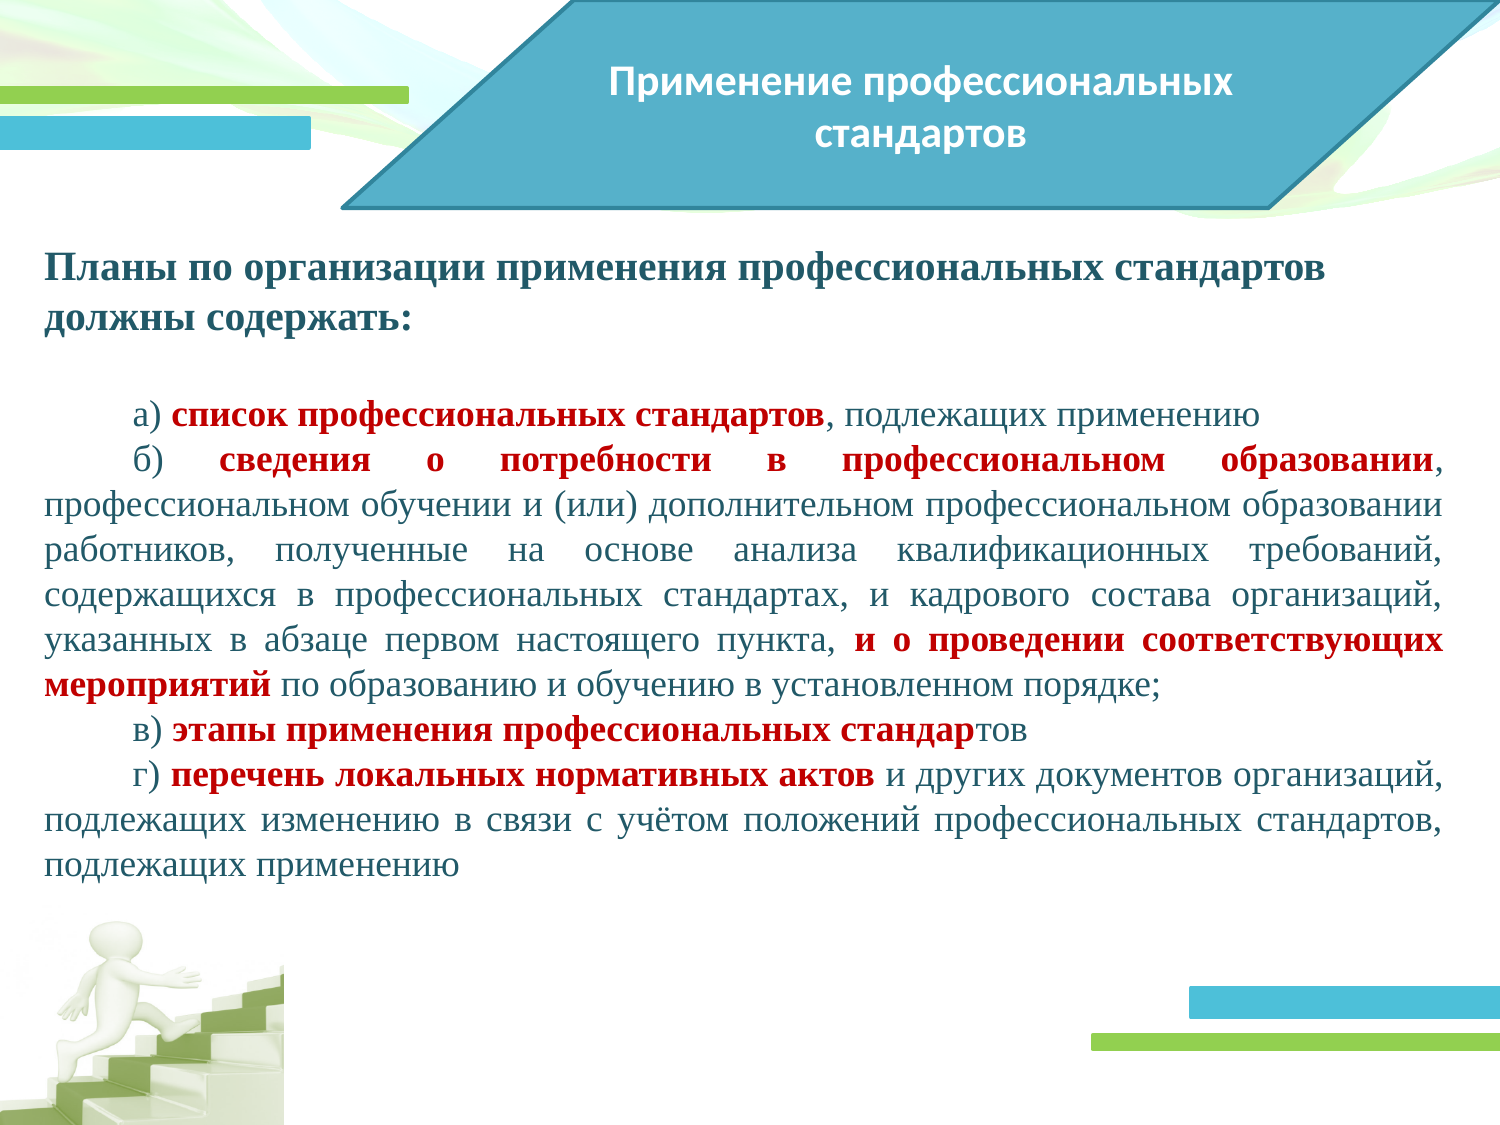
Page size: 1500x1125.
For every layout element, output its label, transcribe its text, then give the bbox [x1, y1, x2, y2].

picture [0, 0, 1500, 333]
text_box Планы по организации применения профессиональных стандартов должны содержать: а) список профессиональных стандартов, подлежащих применению б) сведения о потребности в профессиональном образовании, профессиональном обучении и (или) дополнительном профессиональном образовании работников, полученные на основе анализа квалификационных требований, содержащихся в профессиональных стандартах, и кадрового состава организаций, указанных в абзаце первом настоящего пункта, и о проведении соответствующих мероприятий по образованию и обучению в установленном порядке; в) этапы применения профессиональных стандартов г) перечень локальных нормативных актов и других документов организаций, подлежащих изменению в связи с учётом положений профессиональных стандартов, подлежащих применению [29, 341, 1459, 892]
text_box [1091, 1033, 1500, 1051]
picture [0, 904, 284, 1125]
text_box [1189, 986, 1500, 1019]
